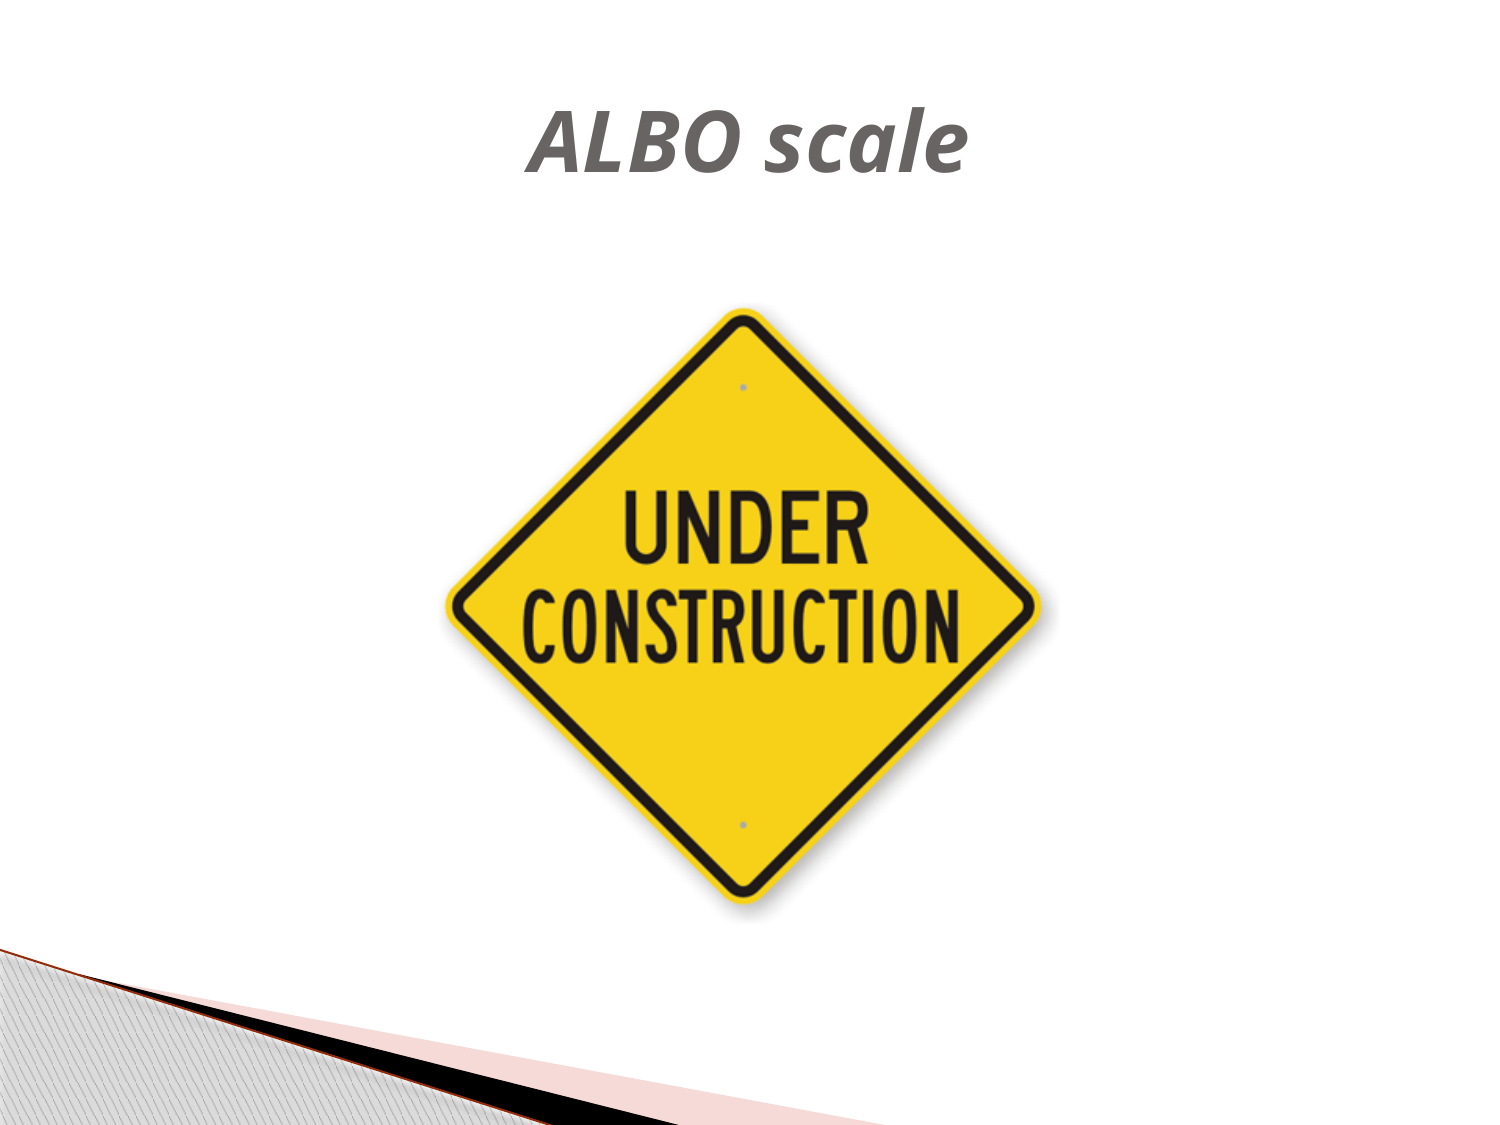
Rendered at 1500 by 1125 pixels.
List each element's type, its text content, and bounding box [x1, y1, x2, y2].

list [437, 301, 1063, 927]
title ALBO scale [75, 45, 1425, 233]
